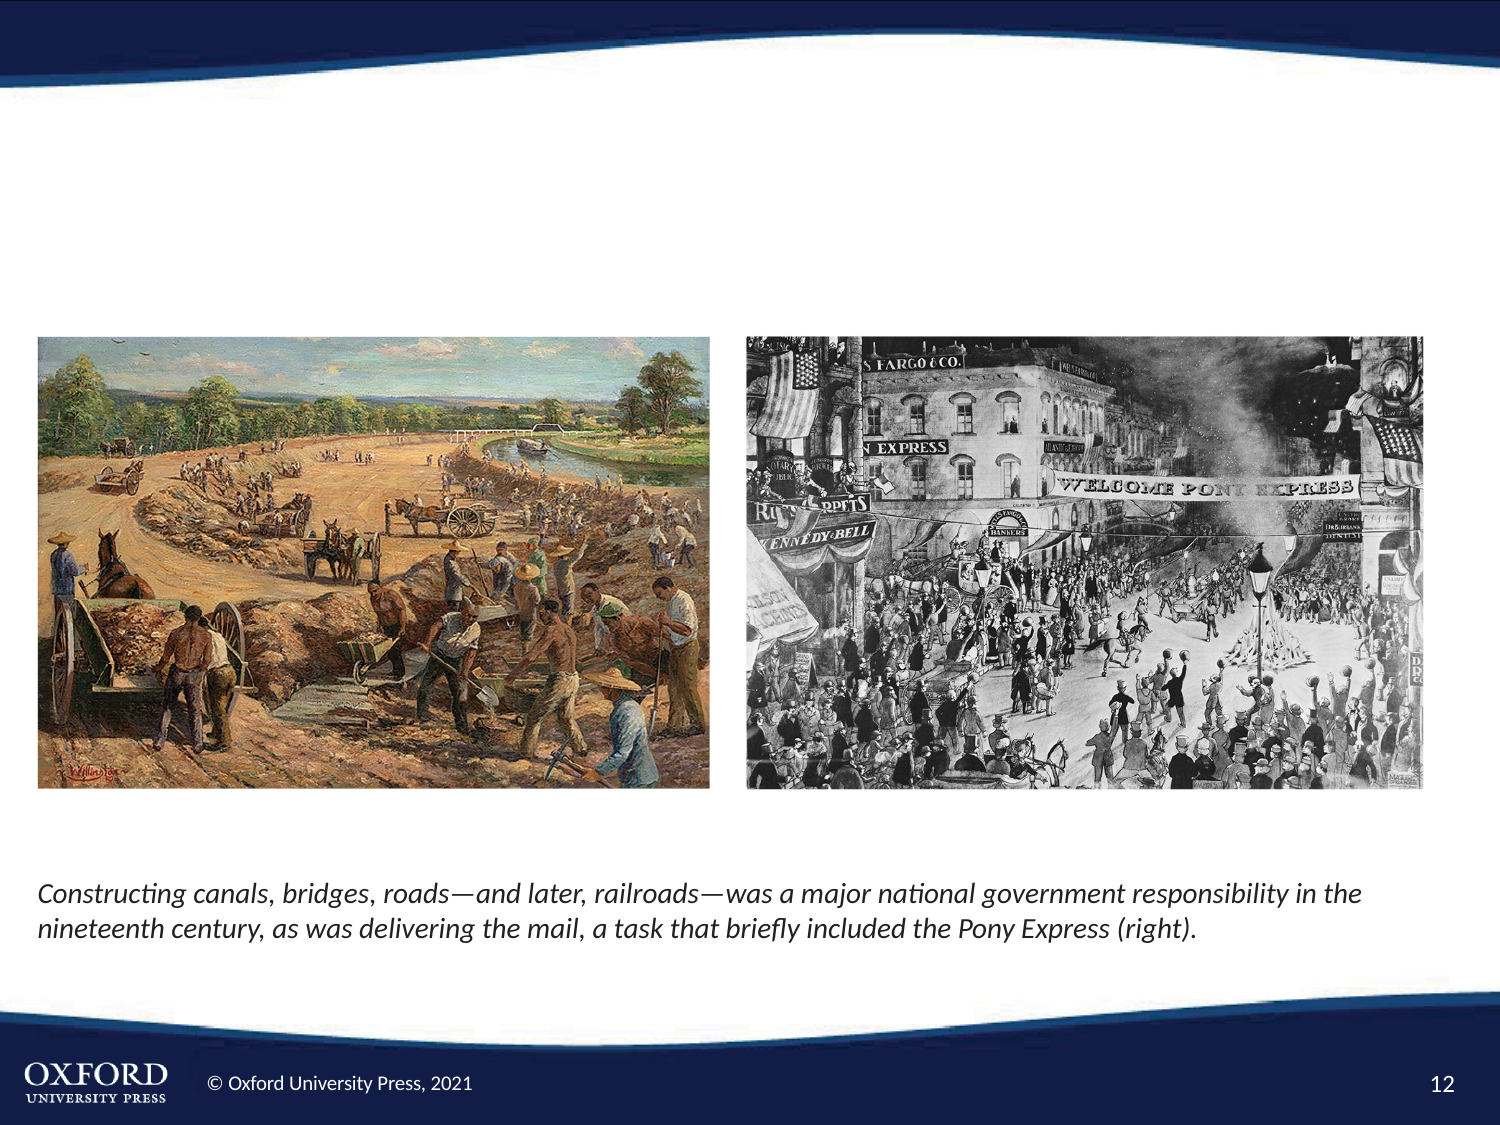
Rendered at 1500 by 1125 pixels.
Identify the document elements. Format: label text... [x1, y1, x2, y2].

slide_number 12 [1423, 1071, 1469, 1125]
picture [0, 0, 1500, 1125]
title Constructing canals, bridges, roads—and later, railroads—was a major national government responsibility in the nineteenth century, as was delivering the mail, a task that briefly included the Pony Express (right). [37, 874, 1463, 946]
footer © Oxford University Press, 2021 [204, 1072, 479, 1125]
